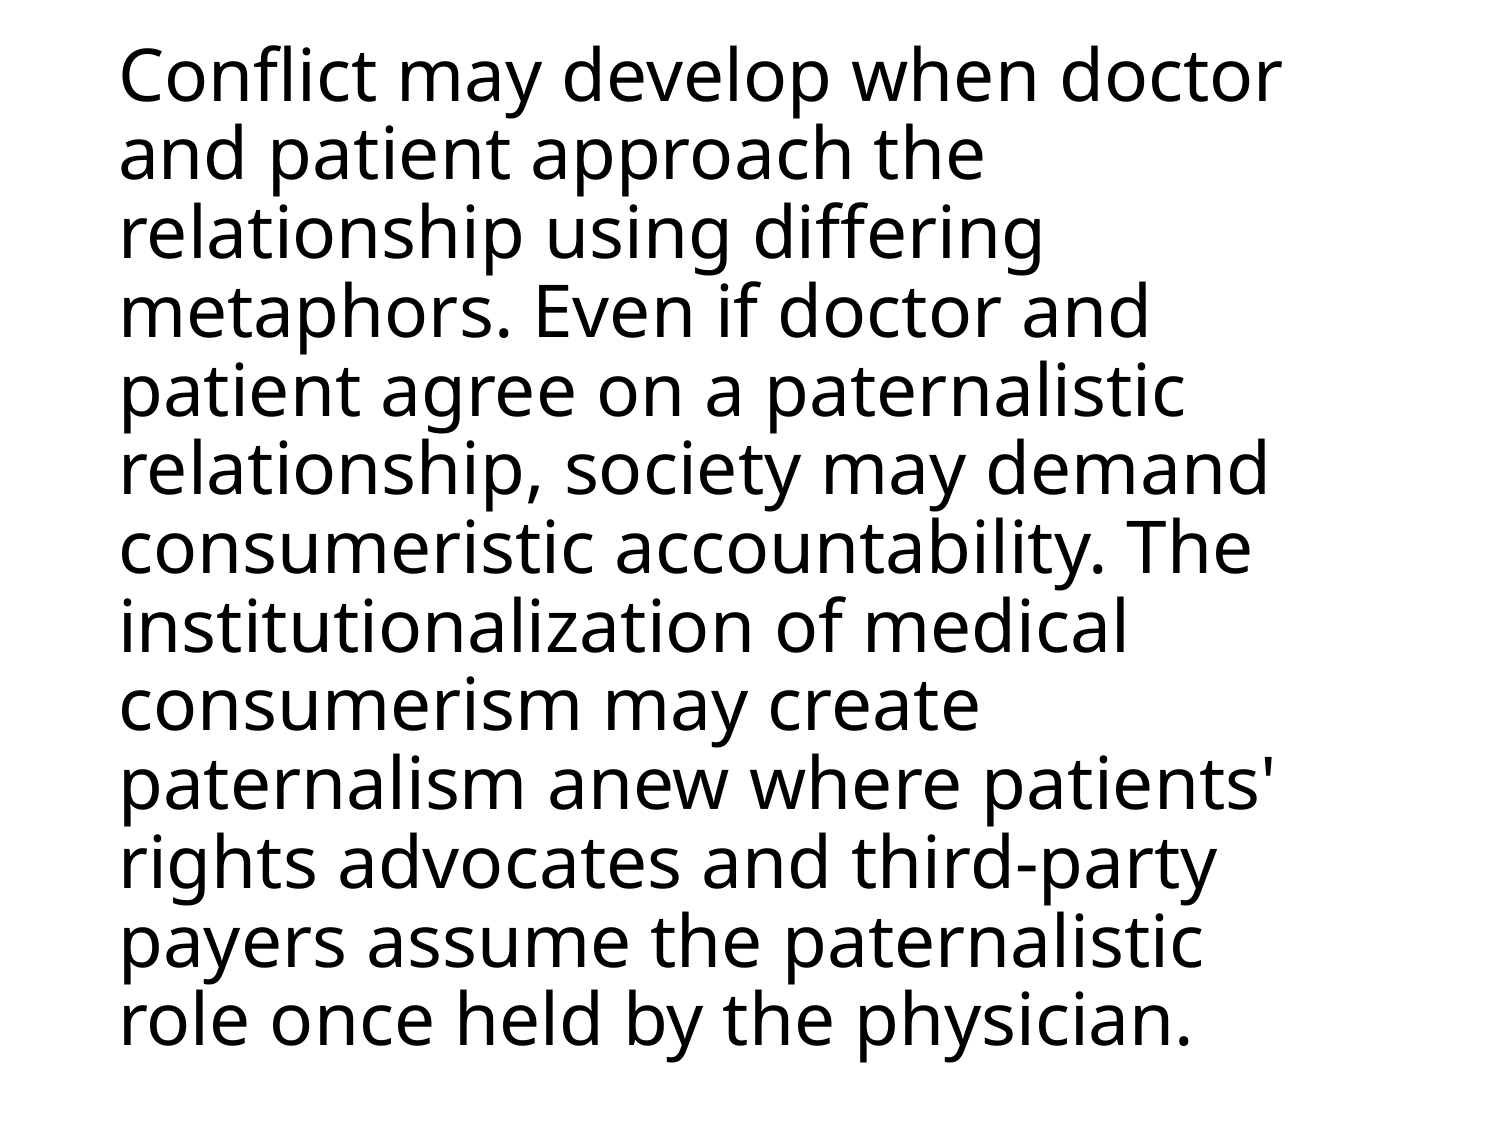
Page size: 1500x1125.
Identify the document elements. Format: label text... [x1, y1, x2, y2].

title Conflict may develop when doctor and patient approach the relationship using differing metaphors. Even if doctor and patient agree on a paternalistic relationship, society may demand consumeristic accountability. The institutionalization of medical consumerism may create paternalism anew where patients' rights advocates and third-party payers assume the paternalistic role once held by the physician. [103, 59, 1368, 1040]
